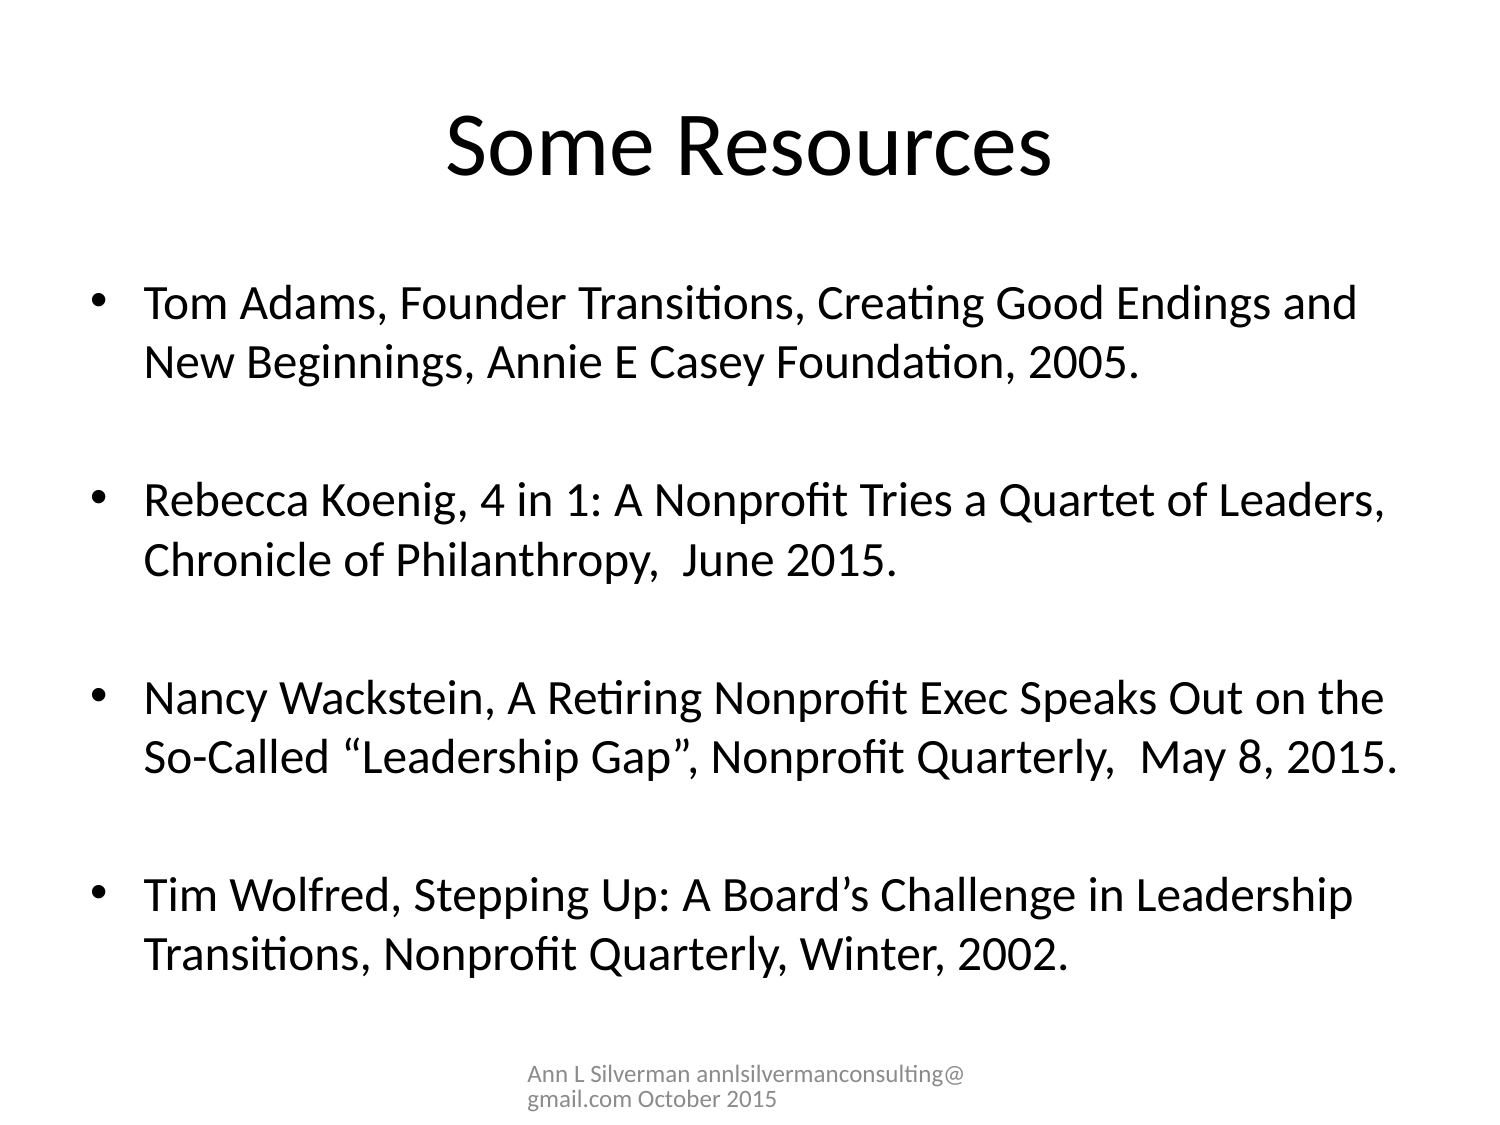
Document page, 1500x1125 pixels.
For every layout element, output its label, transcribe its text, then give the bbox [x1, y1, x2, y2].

title Some Resources [75, 45, 1425, 233]
footer Ann L Silverman annlsilvermanconsulting@gmail.com October 2015 [512, 1042, 988, 1103]
list Tom Adams, Founder Transitions, Creating Good Endings and New Beginnings, Annie E Casey Foundation, 2005. Rebecca Koenig, 4 in 1: A Nonprofit Tries a Quartet of Leaders, Chronicle of Philanthropy, June 2015. Nancy Wackstein, A Retiring Nonprofit Exec Speaks Out on the So-Called “Leadership Gap”, Nonprofit Quarterly, May 8, 2015. Tim Wolfred, Stepping Up: A Board’s Challenge in Leadership Transitions, Nonprofit Quarterly, Winter, 2002. [75, 262, 1425, 1005]
